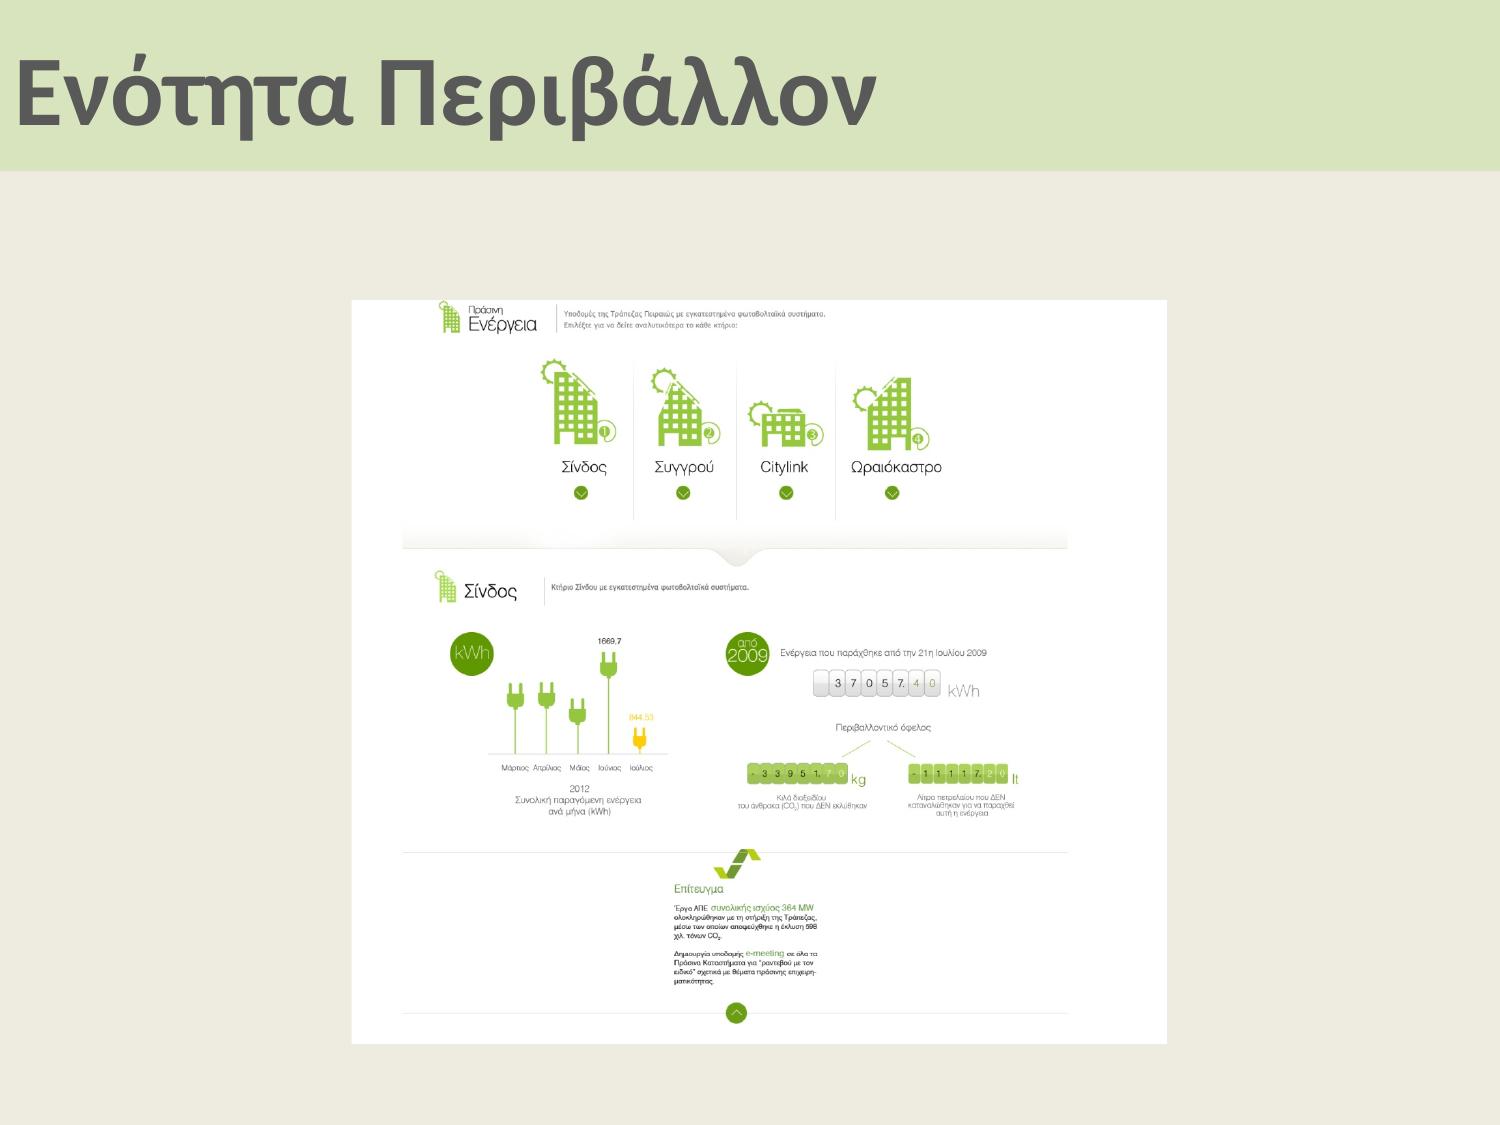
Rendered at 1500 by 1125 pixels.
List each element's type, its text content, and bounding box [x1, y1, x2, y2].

text_box Ενότητα Περιβάλλον [0, 0, 1500, 173]
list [351, 300, 1167, 1044]
